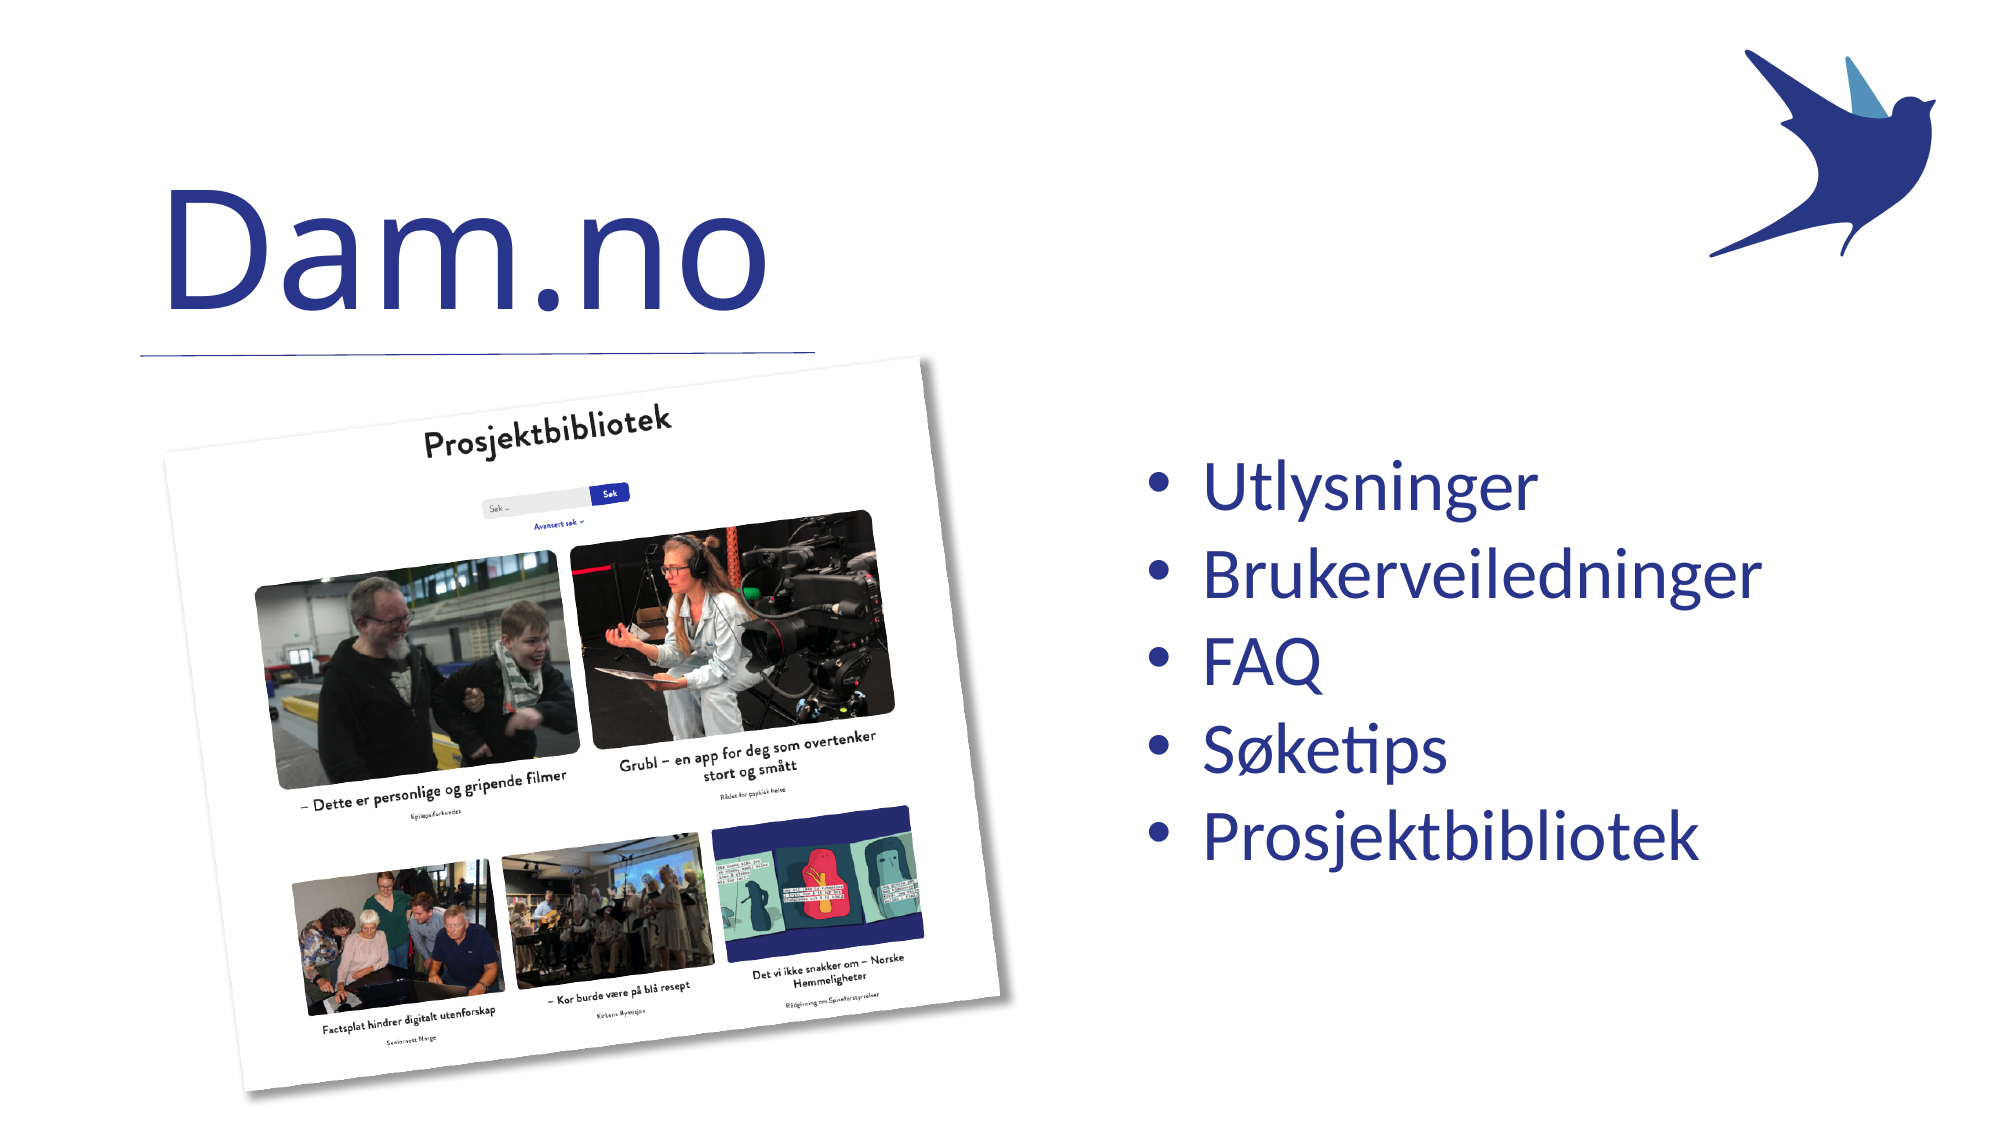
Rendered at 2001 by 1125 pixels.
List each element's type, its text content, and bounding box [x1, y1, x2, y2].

picture [165, 357, 1000, 1091]
picture [1693, 25, 1952, 284]
text_box Dam.no [140, 135, 1860, 351]
text_box Utlysninger Brukerveiledninger FAQ Søketips Prosjektbibliotek [1131, 430, 1823, 1058]
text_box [140, 352, 815, 356]
